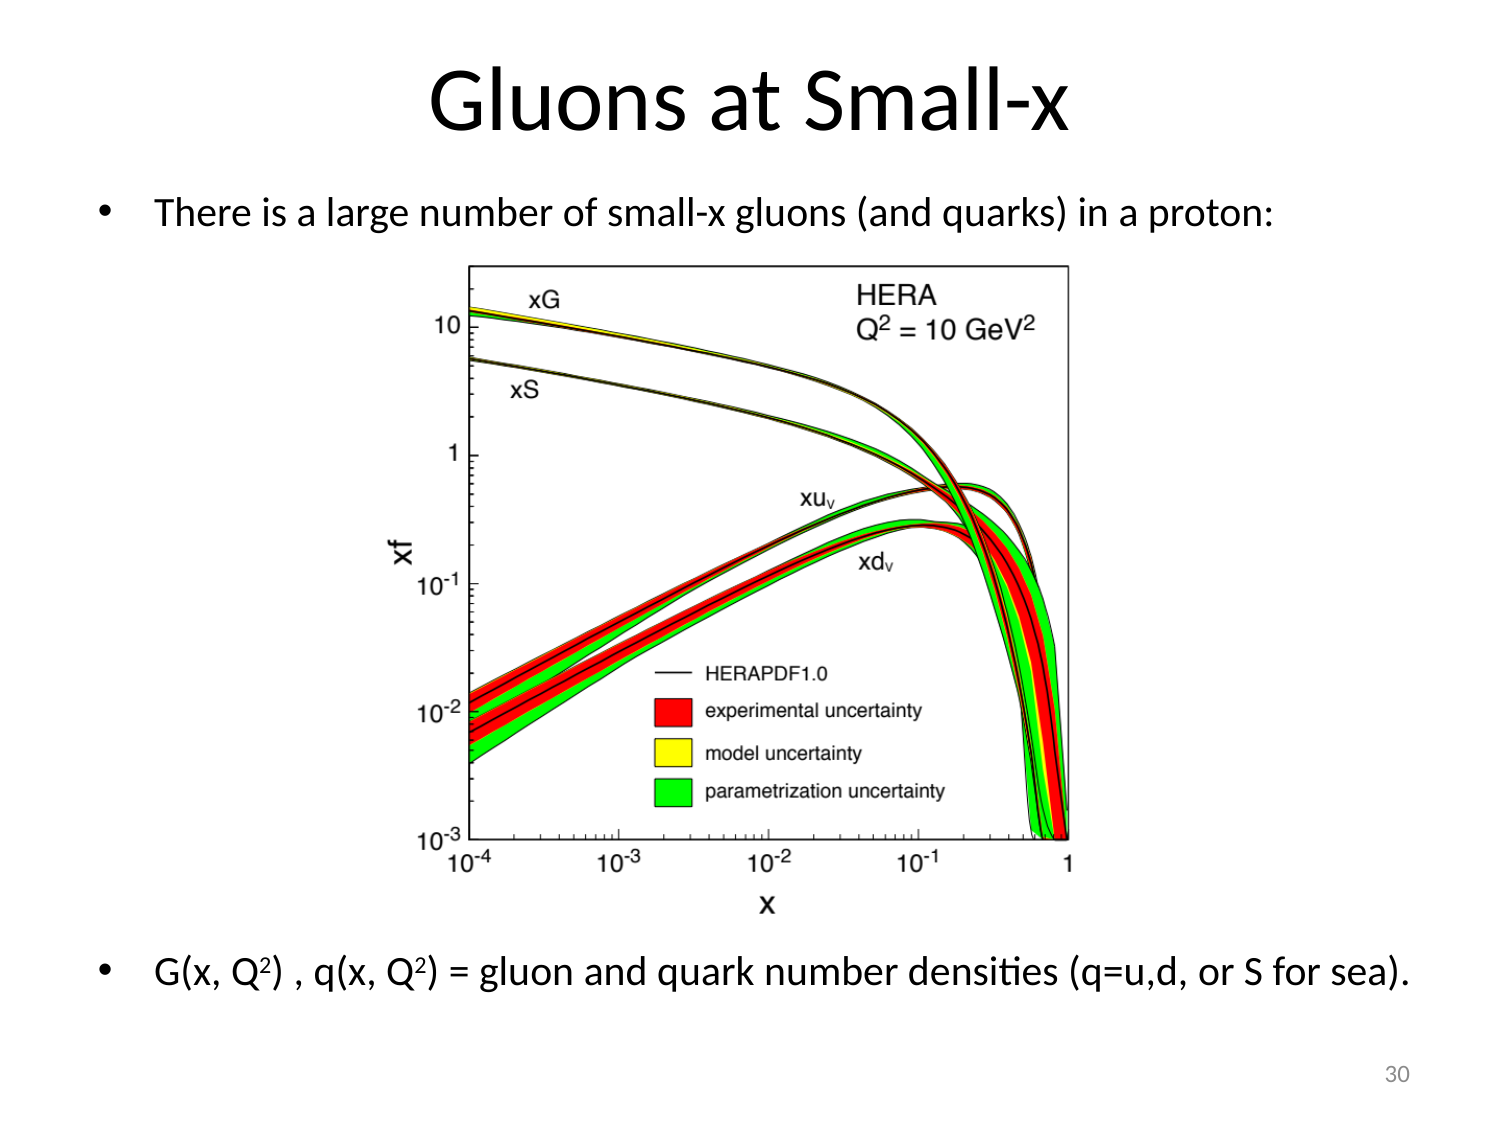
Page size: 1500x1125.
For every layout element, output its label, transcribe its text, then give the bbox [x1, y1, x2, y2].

picture [364, 259, 1076, 920]
list There is a large number of small-x gluons (and quarks) in a proton: G(x, Q2) , q(x, Q2) = gluon and quark number densities (q=u,d, or S for sea). [82, 177, 1433, 1043]
slide_number 30 [1074, 1042, 1425, 1103]
title Gluons at Small-x [75, 0, 1425, 188]
